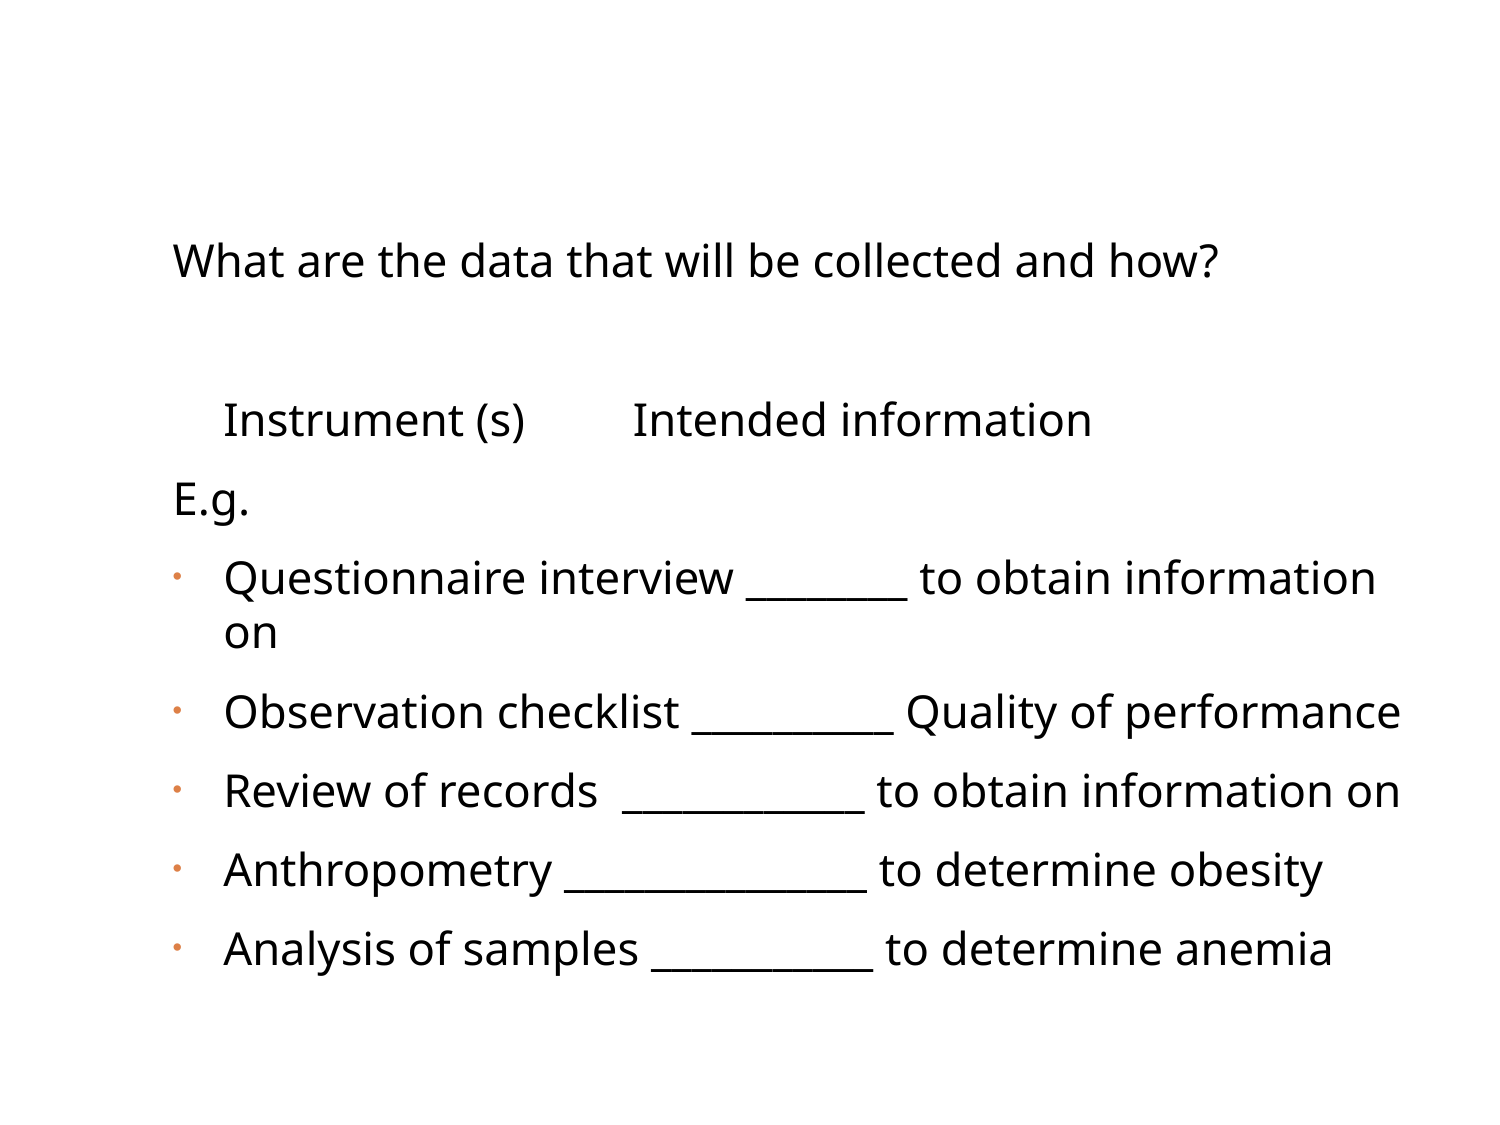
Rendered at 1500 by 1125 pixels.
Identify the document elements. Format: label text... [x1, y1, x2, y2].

text_box What are the data that will be collected and how? Instrument (s) Intended information E.g. Questionnaire interview ________ to obtain information on Observation checklist __________ Quality of performance Review of records ____________ to obtain information on Anthropometry _______________ to determine obesity Analysis of samples ___________ to determine anemia [131, 224, 1445, 1063]
